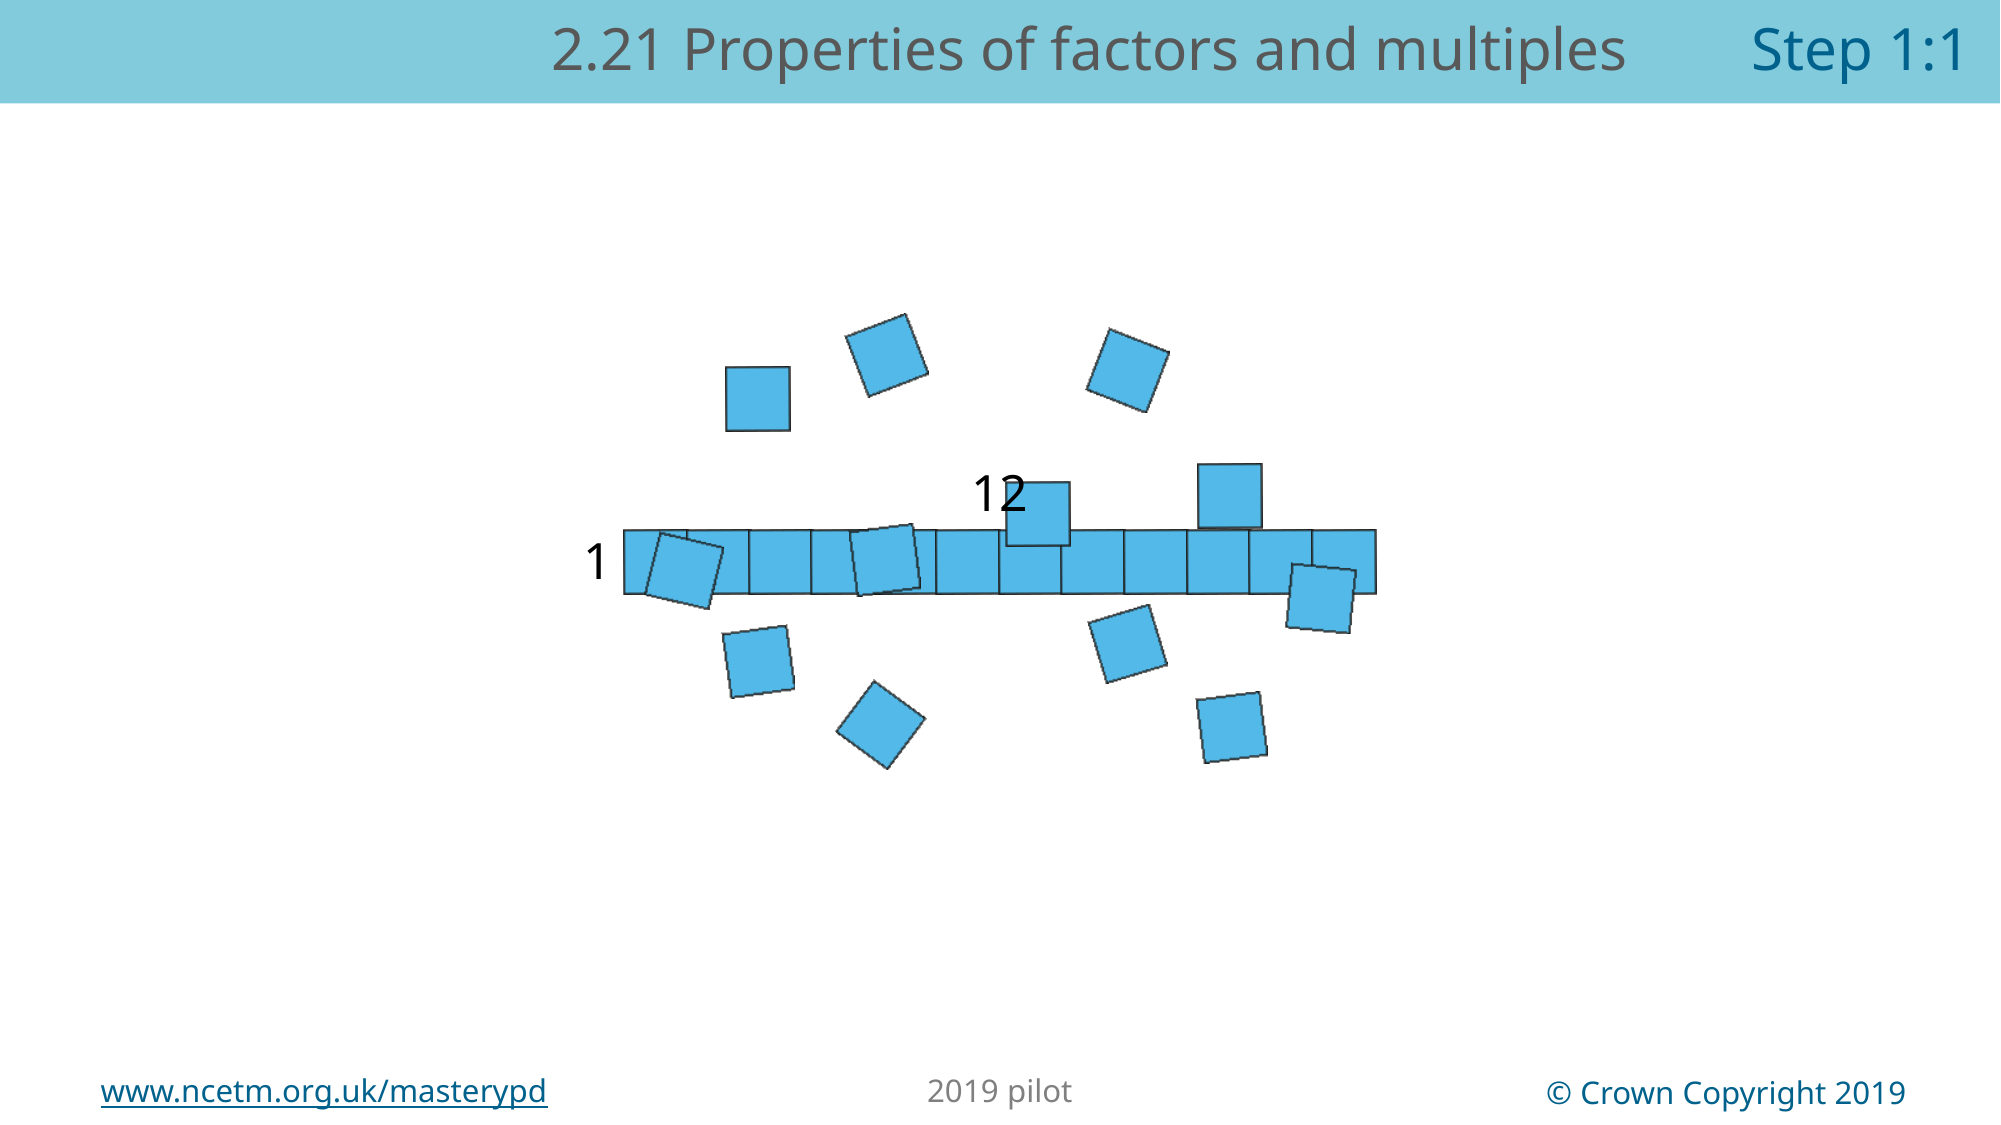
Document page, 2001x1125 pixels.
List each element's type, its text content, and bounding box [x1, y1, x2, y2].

text_box 1 [568, 521, 627, 597]
picture [725, 366, 791, 432]
text_box 12 [955, 454, 1043, 529]
picture [1089, 605, 1168, 684]
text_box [998, 529, 1377, 595]
picture [1285, 565, 1354, 634]
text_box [623, 529, 998, 595]
picture [1085, 328, 1170, 413]
picture [1197, 463, 1263, 529]
picture [647, 537, 717, 610]
list 2.21 Properties of factors and multiples Step 1:1 [0, 0, 2000, 104]
picture [836, 680, 925, 770]
picture [846, 313, 929, 398]
picture [722, 625, 795, 699]
picture [851, 523, 917, 593]
picture [1005, 481, 1071, 547]
picture [1197, 691, 1268, 764]
